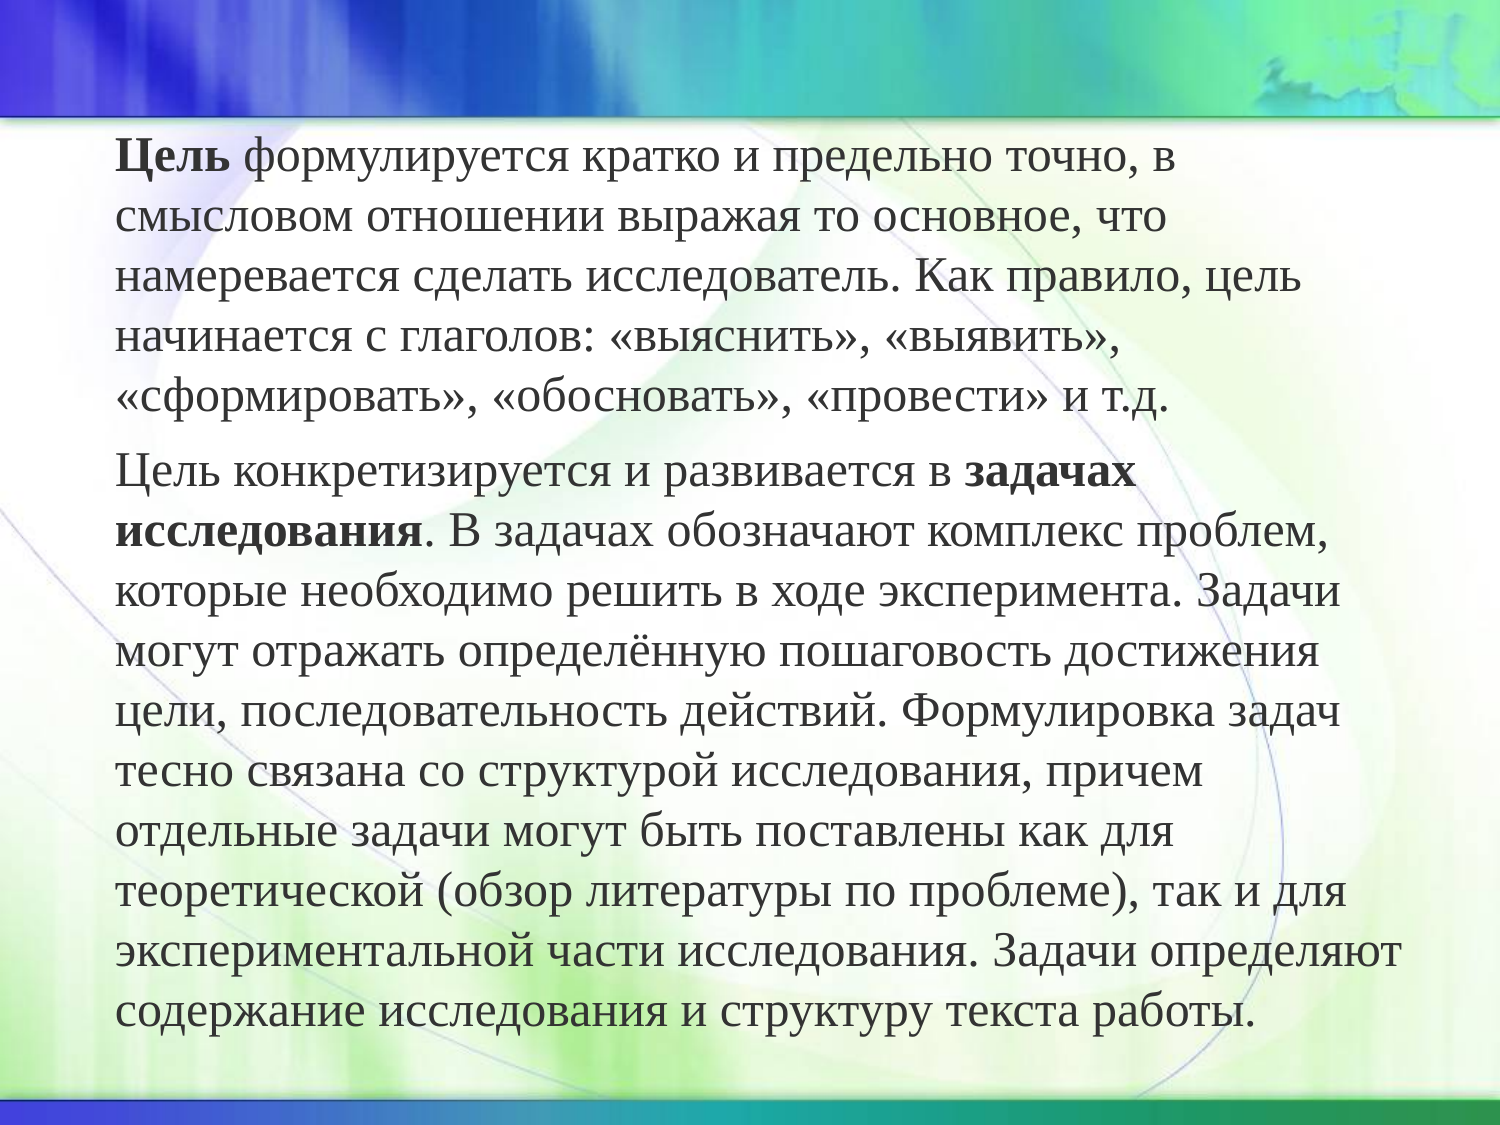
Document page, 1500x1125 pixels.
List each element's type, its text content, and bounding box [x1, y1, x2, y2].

text_box Цель формулируется кратко и предельно точно, в смысловом отношении выражая то основное, что намеревается сделать исследователь. Как правило, цель начинается с глаголов: «выяснить», «выявить», «сформировать», «обосновать», «провести» и т.д. Цель конкретизируется и развивается в задачах исследования. В задачах обозначают комплекс проблем, которые необходимо решить в ходе эксперимента. Задачи могут отражать определённую пошаговость достижения цели, последовательность действий. Формулировка задач тесно связана со структурой исследования, причем отдельные задачи могут быть поставлены как для теоретической (обзор литературы по проблеме), так и для экспериментальной части исследования. Задачи определяют содержание исследования и структуру текста работы. [100, 113, 1436, 1044]
picture [0, 0, 1500, 1125]
